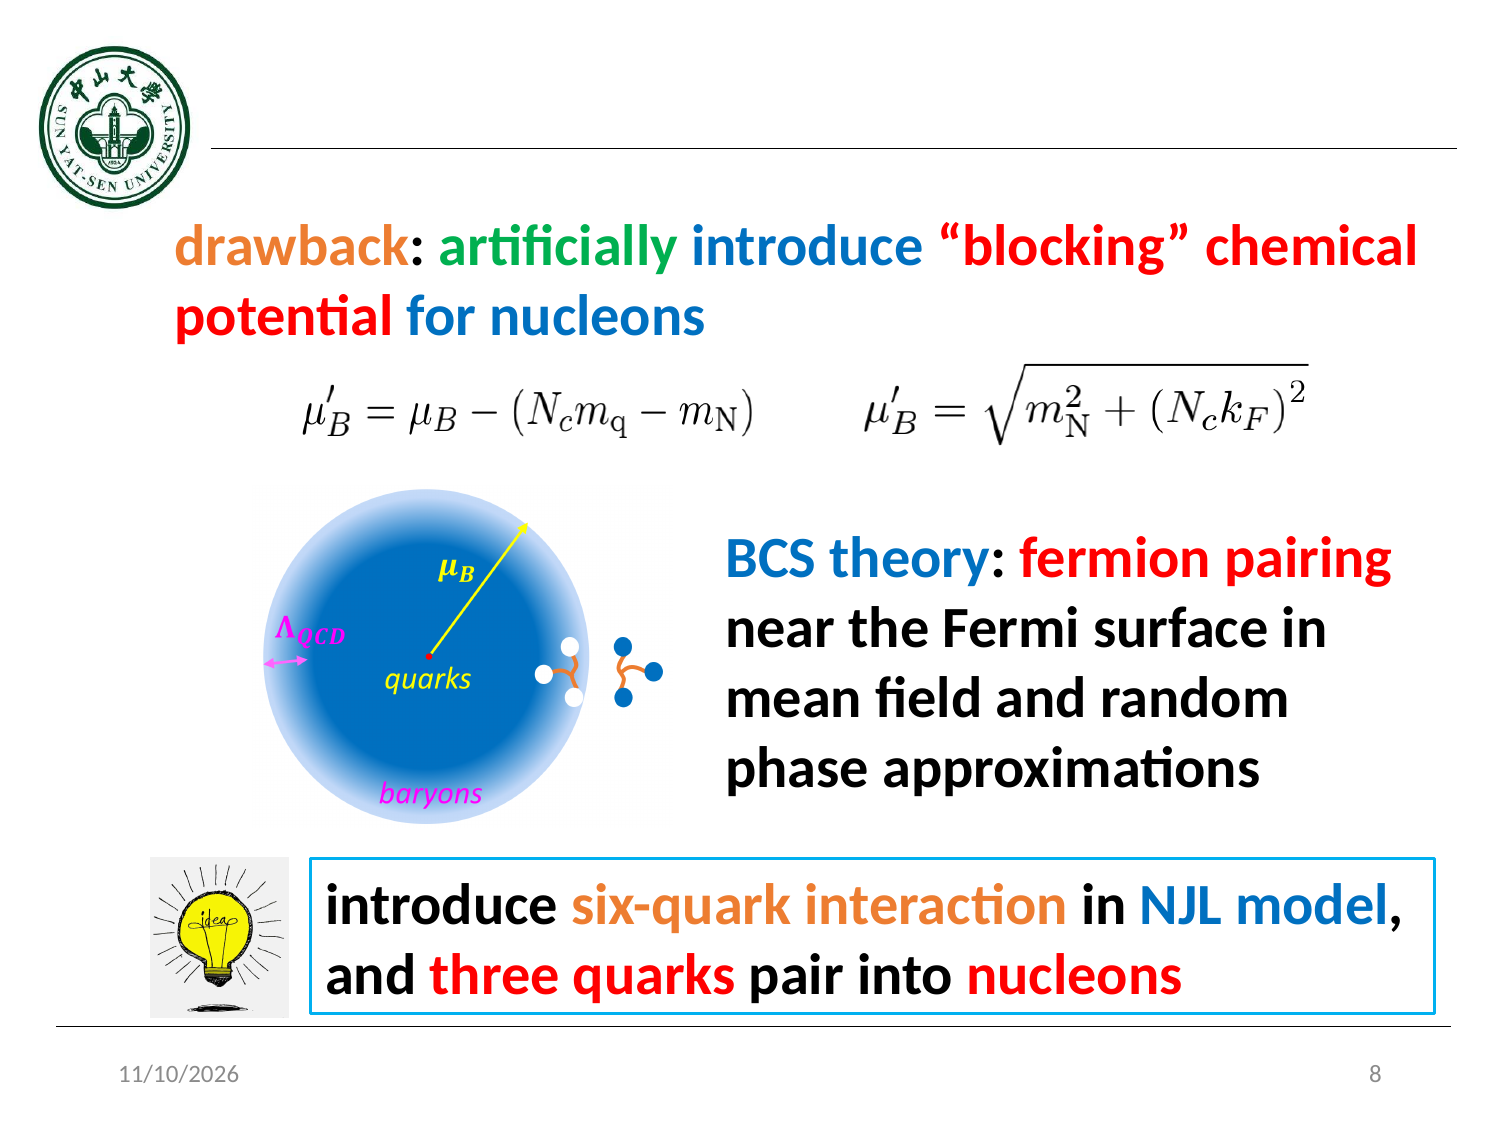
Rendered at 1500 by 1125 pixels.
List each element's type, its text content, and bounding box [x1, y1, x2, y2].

picture [150, 857, 289, 1018]
picture [855, 361, 1311, 451]
picture [28, 36, 201, 226]
picture [288, 372, 755, 447]
text_box drawback: artificially introduce “blocking” chemical potential for nucleons [159, 199, 1466, 355]
text_box BCS theory: fermion pairing near the Fermi surface in mean field and random phase approximations [710, 511, 1427, 807]
text_box introduce six-quark interaction in NJL model, and three quarks pair into nucleons [310, 858, 1435, 1014]
picture [252, 485, 673, 828]
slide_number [103, 1042, 441, 1103]
slide_number 8 [1059, 1042, 1397, 1103]
